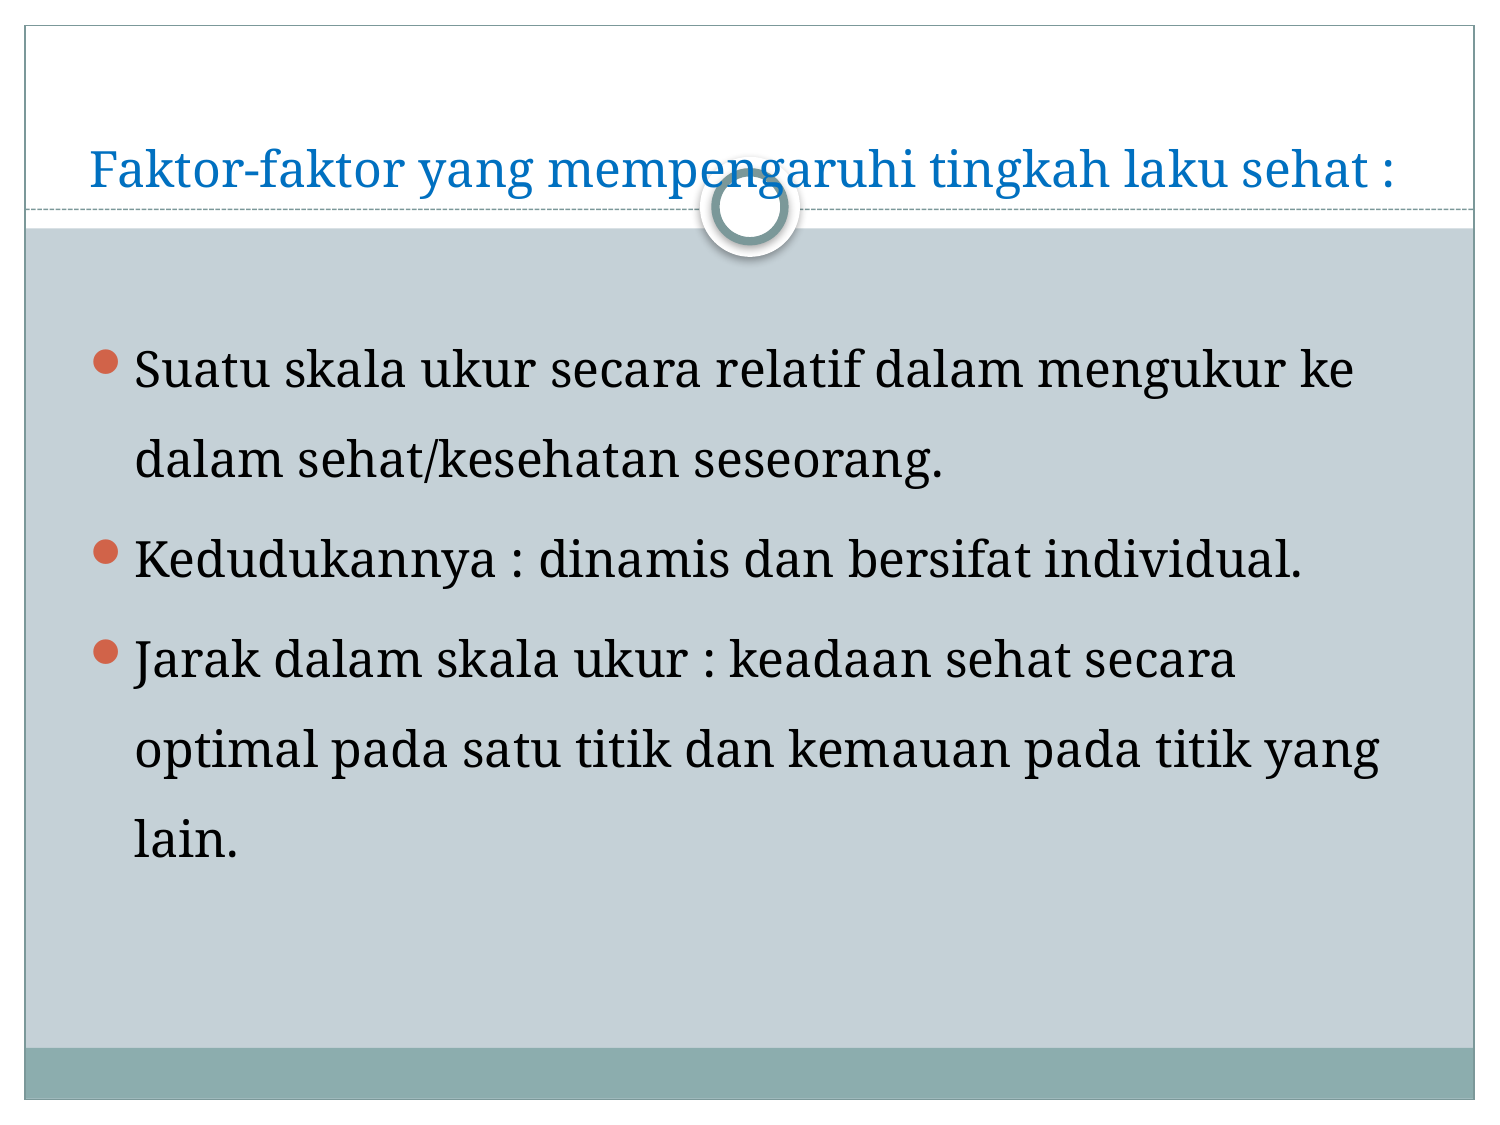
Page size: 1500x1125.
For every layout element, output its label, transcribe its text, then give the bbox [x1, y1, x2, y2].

list Faktor-faktor yang mempengaruhi tingkah laku sehat : Suatu skala ukur secara relatif dalam mengukur ke dalam sehat/kesehatan seseorang. Kedudukannya : dinamis dan bersifat individual. Jarak dalam skala ukur : keadaan sehat secara optimal pada satu titik dan kemauan pada titik yang lain. [75, 99, 1425, 1005]
